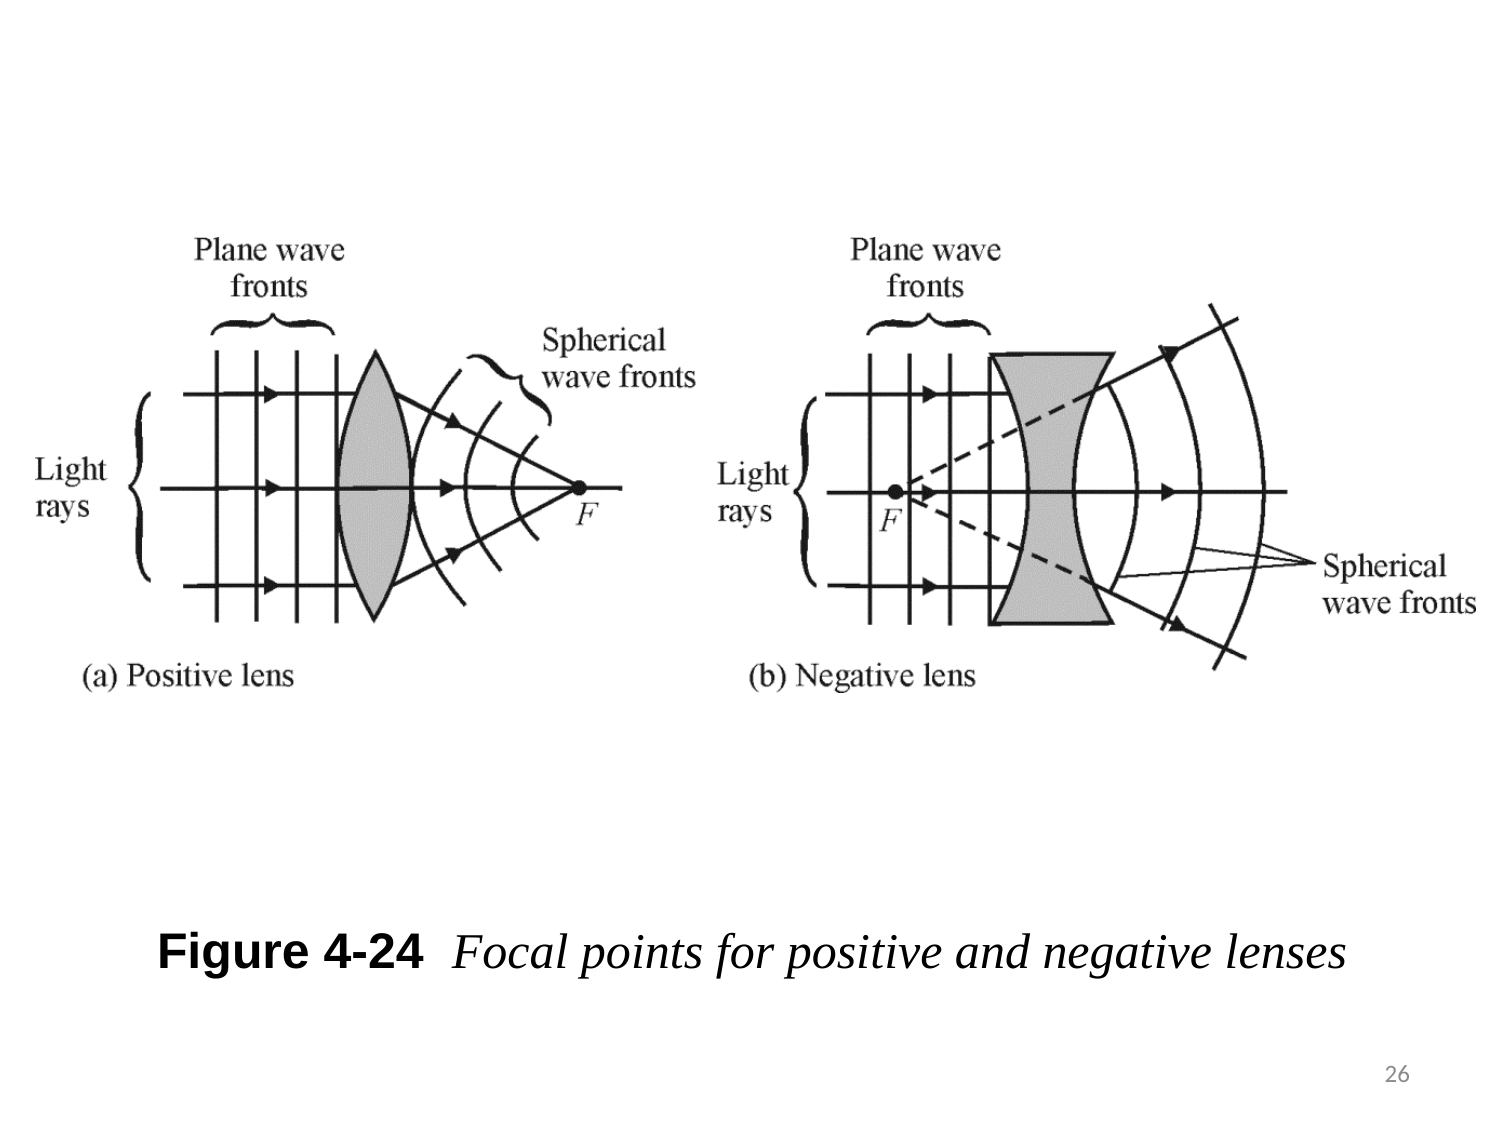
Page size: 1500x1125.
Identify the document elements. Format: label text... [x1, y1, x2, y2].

title Figure 4-24 Focal points for positive and negative lenses [39, 855, 1465, 1043]
slide_number 26 [1074, 1042, 1425, 1103]
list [35, 237, 1476, 694]
